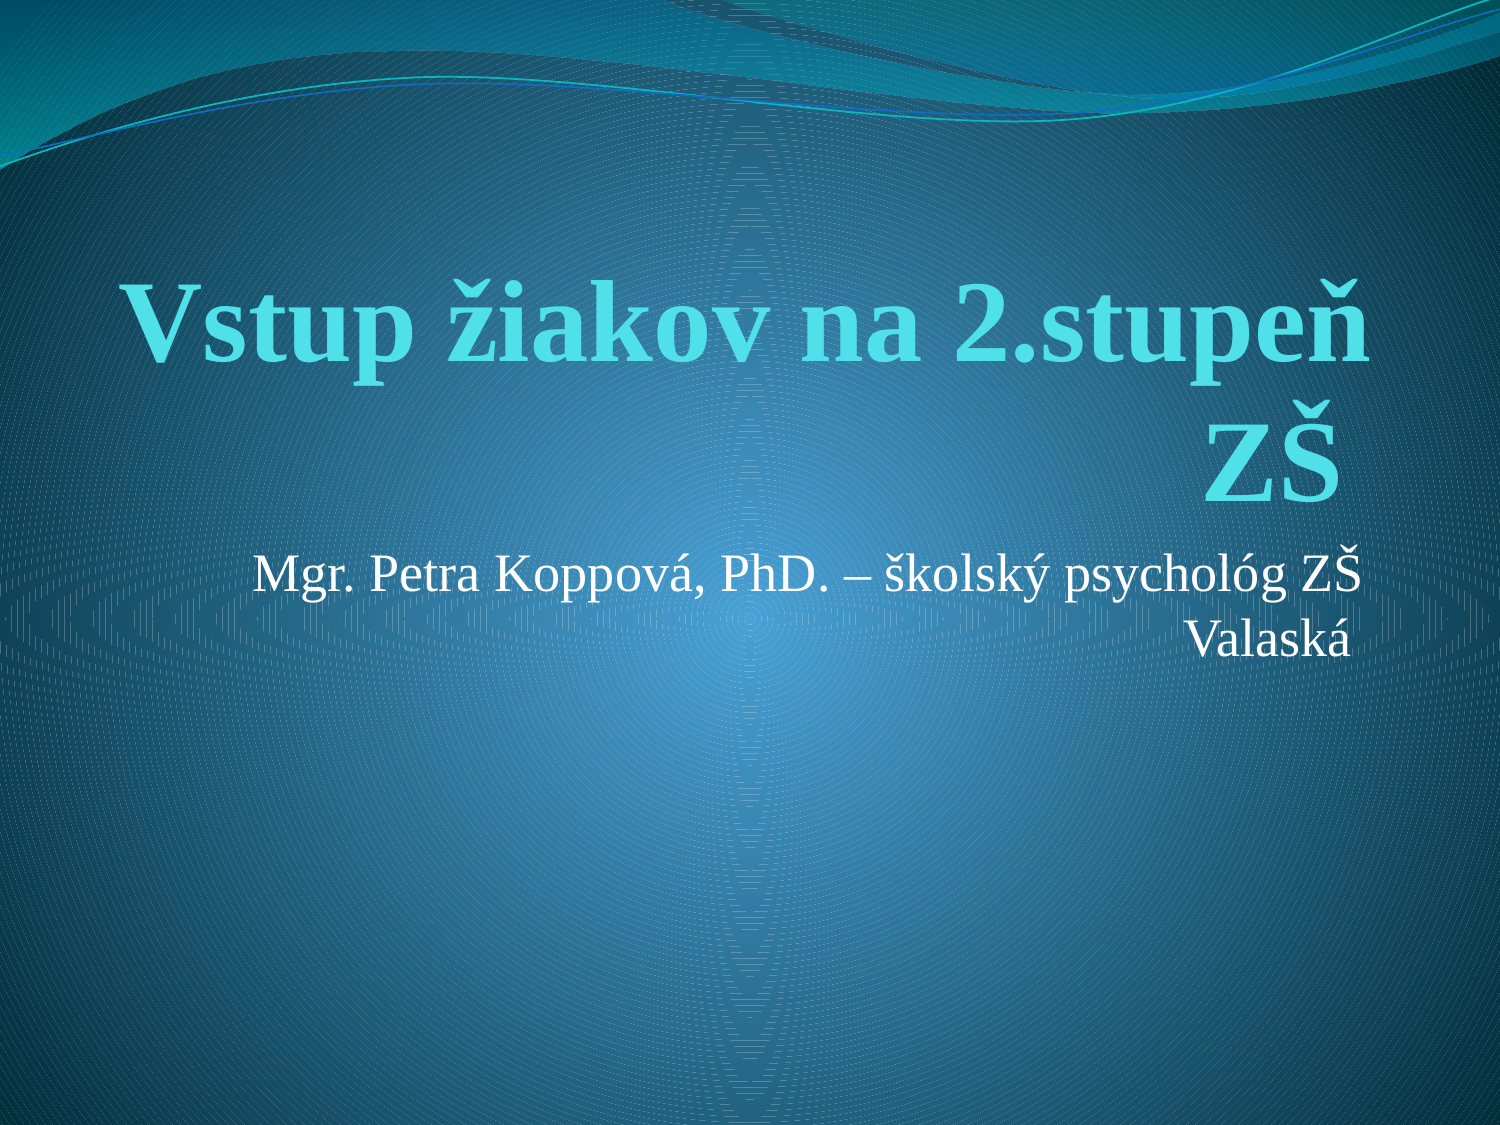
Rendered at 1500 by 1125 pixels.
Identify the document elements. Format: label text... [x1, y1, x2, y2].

title Vstup žiakov na 2.stupeň ZŠ [87, 224, 1376, 525]
subtitle Mgr. Petra Koppová, PhD. – školský psychológ ZŠ Valaská [87, 529, 1376, 818]
